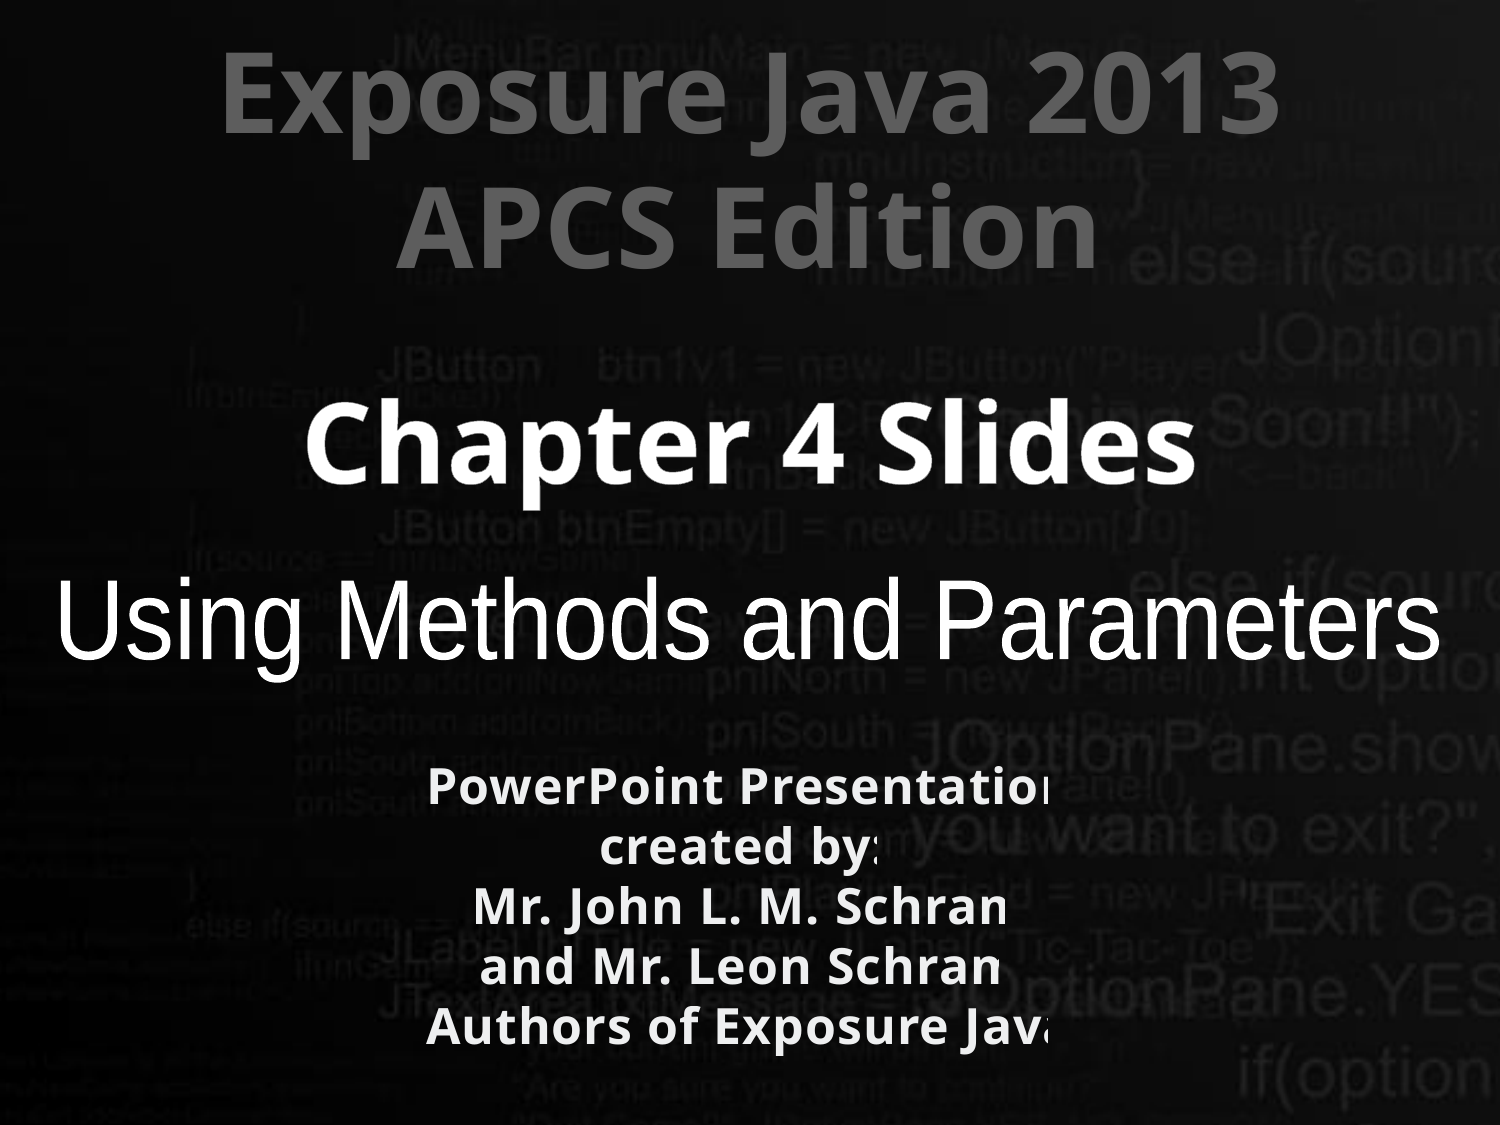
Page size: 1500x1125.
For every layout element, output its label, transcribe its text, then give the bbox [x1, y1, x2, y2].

text_box PowerPoint Presentation created by: Mr. John L. M. Schram and Mr. Leon Schram Authors of Exposure Java [410, 746, 1089, 1062]
picture [0, 0, 1500, 1125]
text_box Exposure Java 2013 APCS Edition [68, 13, 1432, 299]
text_box Chapter 4 Slides [285, 363, 1215, 514]
